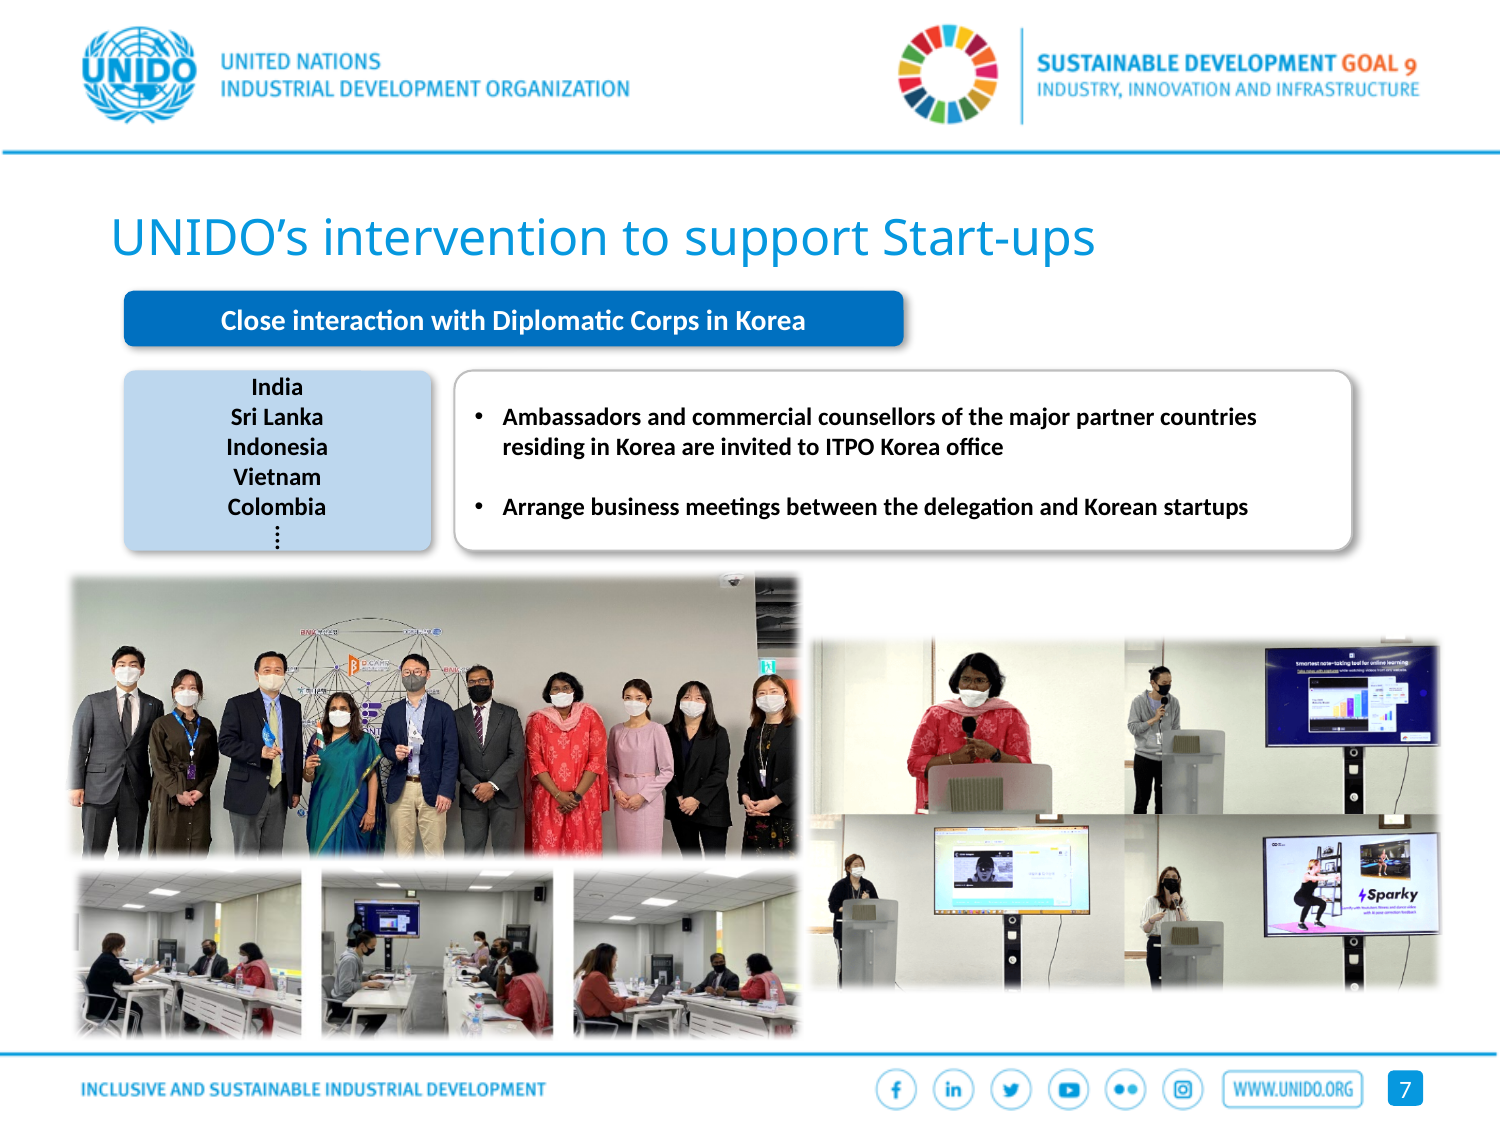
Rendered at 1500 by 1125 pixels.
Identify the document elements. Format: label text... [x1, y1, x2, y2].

text_box Ambassadors and commercial counsellors of the major partner countries residing in Korea are invited to ITPO Korea office Arrange business meetings between the delegation and Korean startups [453, 369, 1354, 552]
picture [1405, 154, 1500, 158]
text_box Close interaction with Diplomatic Corps in Korea [122, 289, 905, 348]
title UNIDO’s intervention to support Start-ups [95, 149, 1405, 330]
picture [0, 0, 1500, 158]
text_box India Sri Lanka Indonesia Vietnam Colombia ⁞ [122, 369, 432, 552]
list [64, 569, 804, 861]
picture [71, 633, 1445, 1041]
picture [0, 1048, 1500, 1122]
